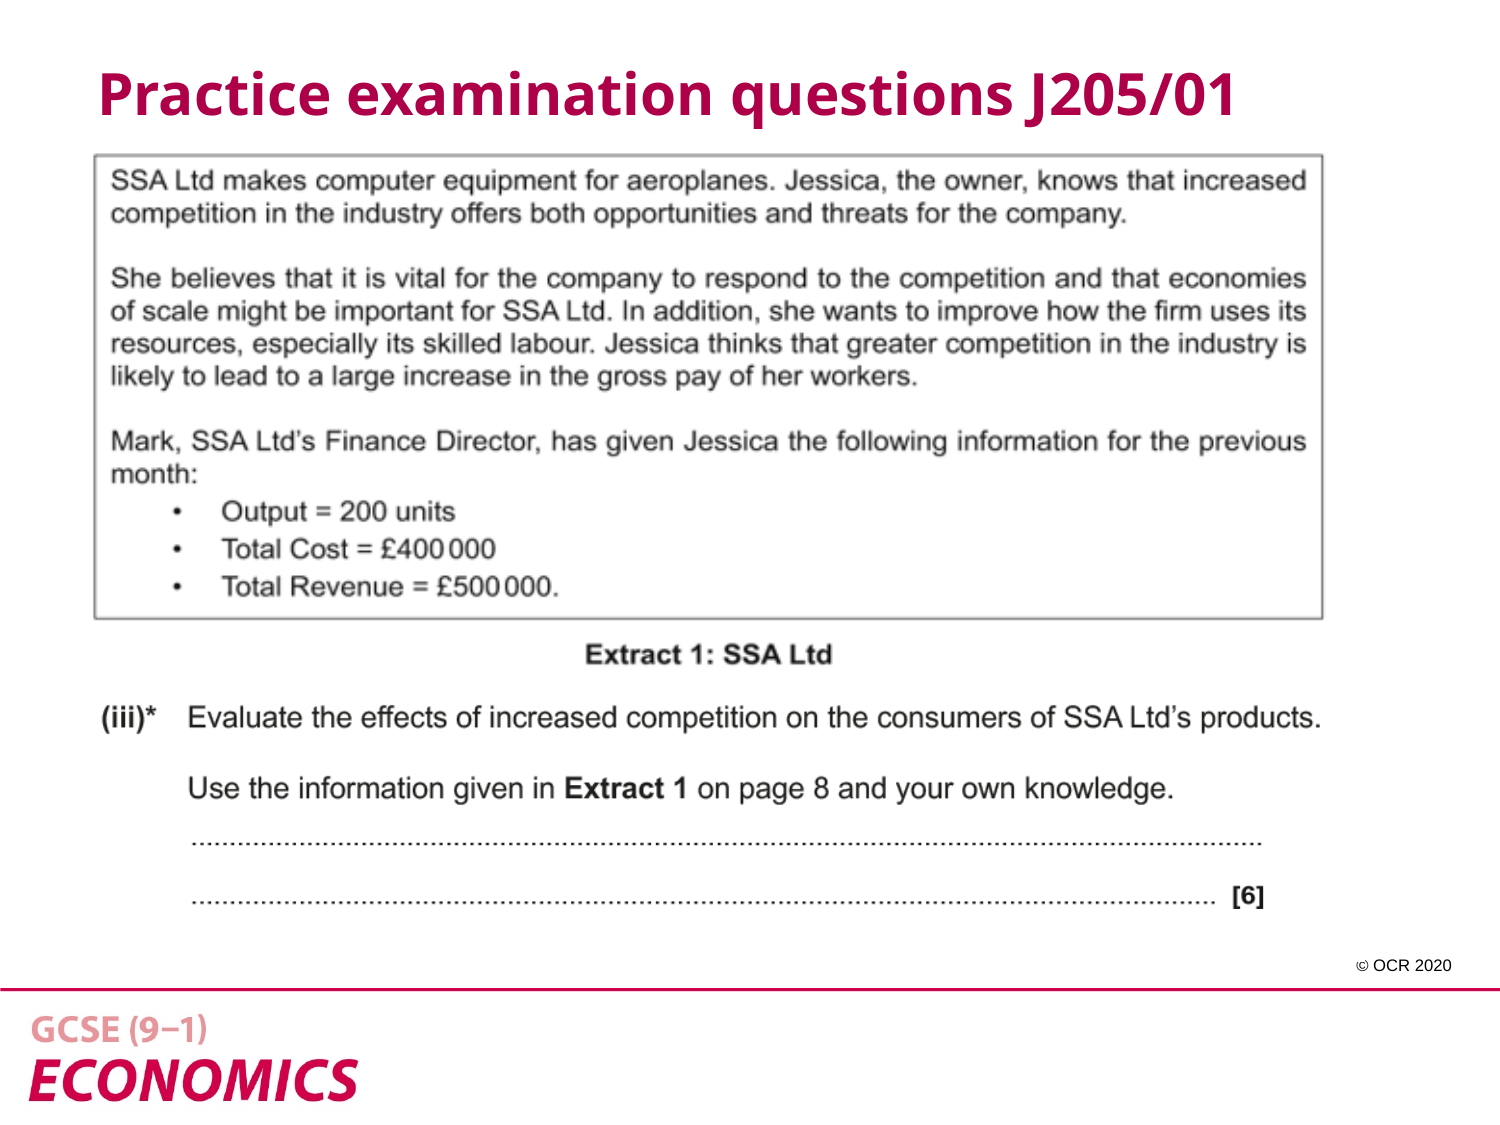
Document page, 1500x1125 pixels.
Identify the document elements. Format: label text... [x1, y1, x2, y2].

title Practice examination questions J205/01 [82, 34, 1374, 123]
picture [0, 988, 1500, 1125]
picture [65, 125, 1416, 825]
picture [147, 842, 1365, 962]
